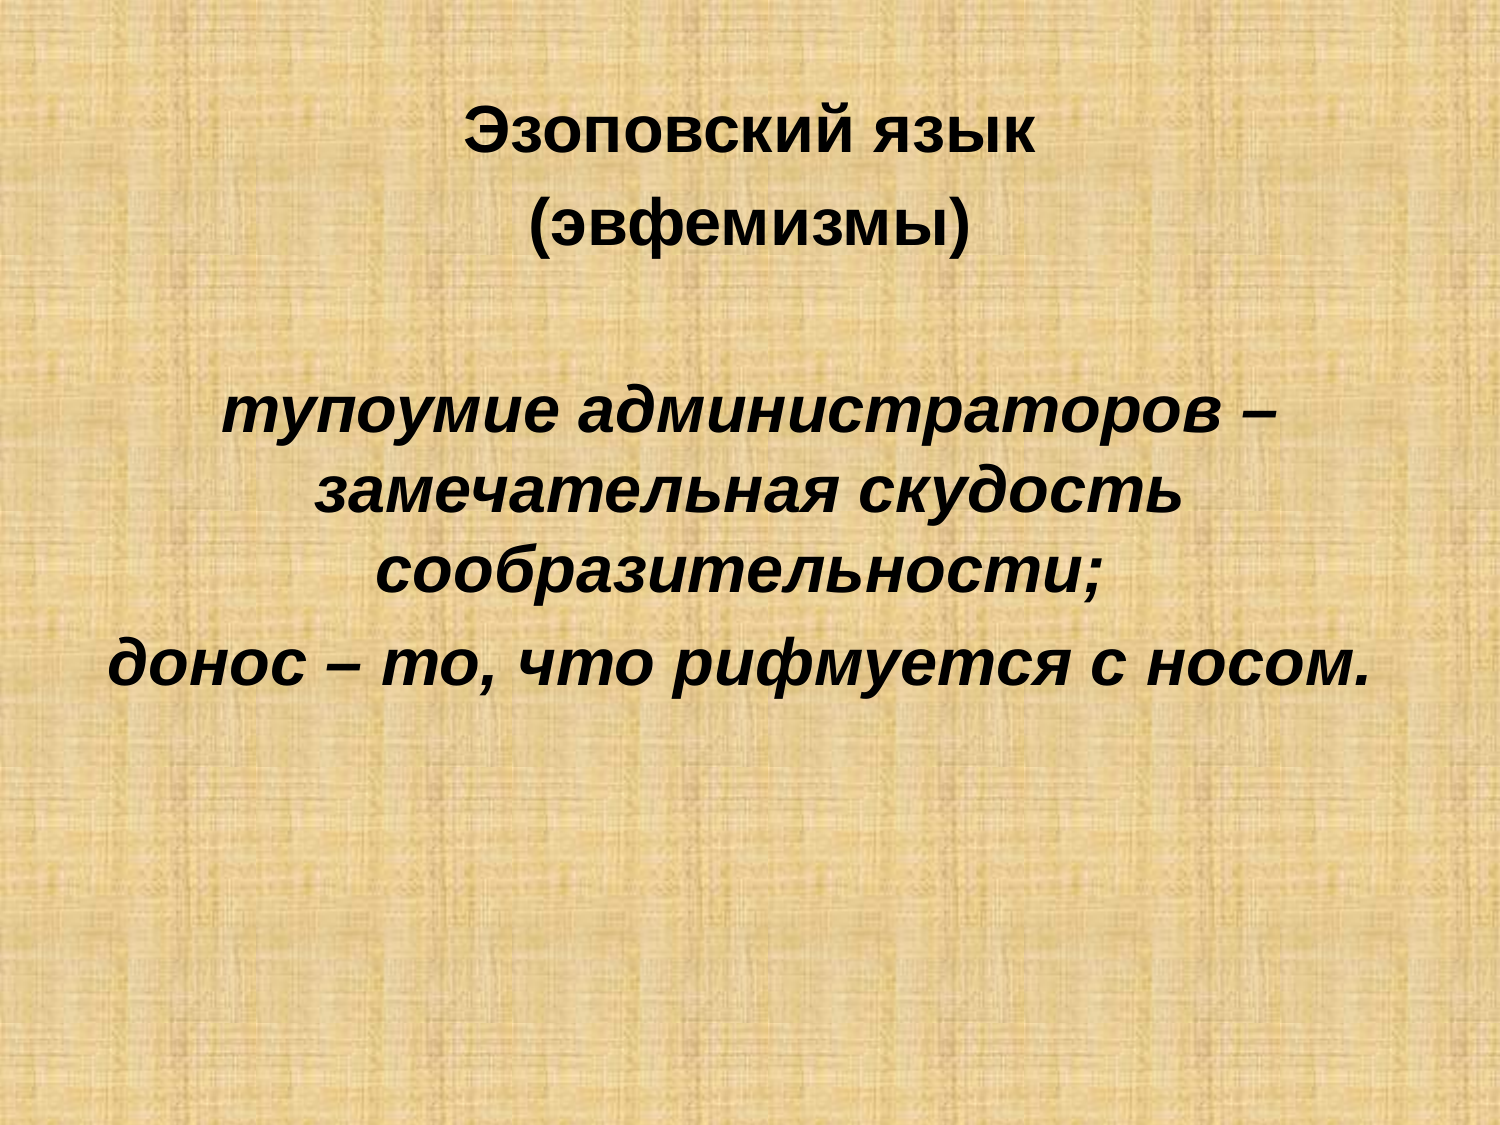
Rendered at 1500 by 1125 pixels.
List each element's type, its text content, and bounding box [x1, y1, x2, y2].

subtitle Эзоповский язык (эвфемизмы) тупоумие администраторов – замечательная скудость сообразительности; донос – то, что рифмуется с носом. [64, 78, 1436, 1059]
picture [0, 0, 1500, 1125]
